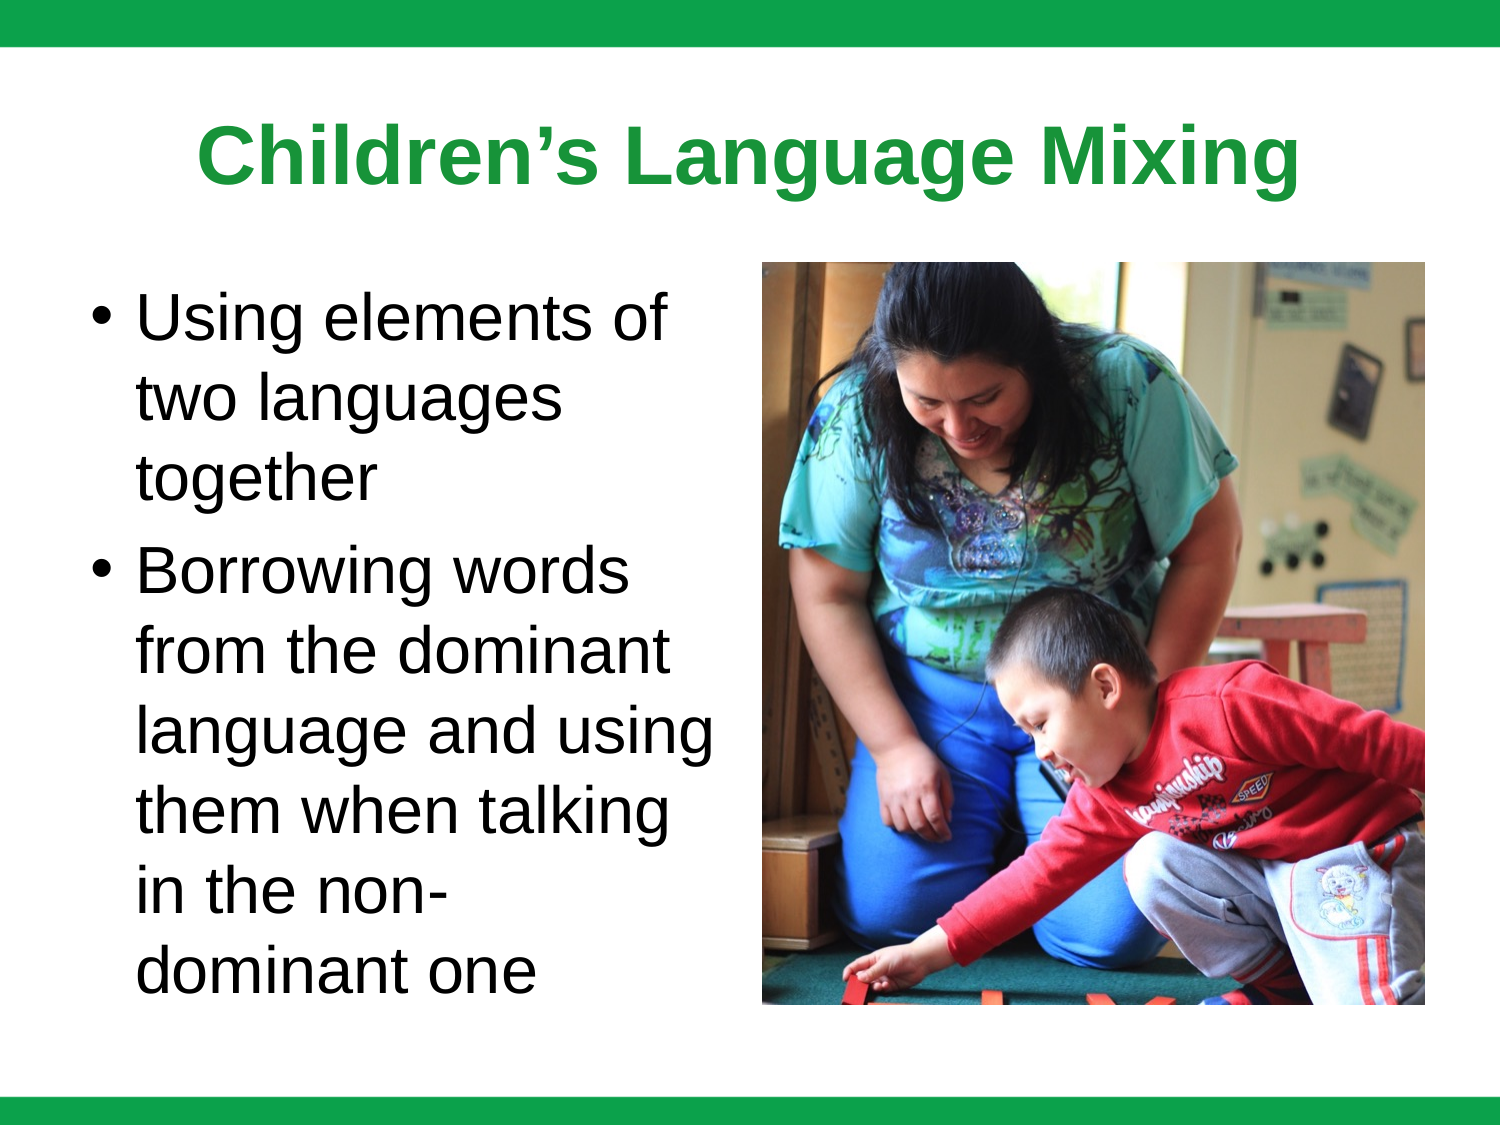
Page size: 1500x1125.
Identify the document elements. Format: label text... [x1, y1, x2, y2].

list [762, 262, 1426, 1006]
picture [0, 0, 1500, 57]
title Children’s Language Mixing [0, 57, 1500, 245]
picture [0, 245, 1500, 1125]
list Using elements of two languages together Borrowing words from the dominant language and using them when talking in the non-dominant one [75, 266, 738, 1028]
